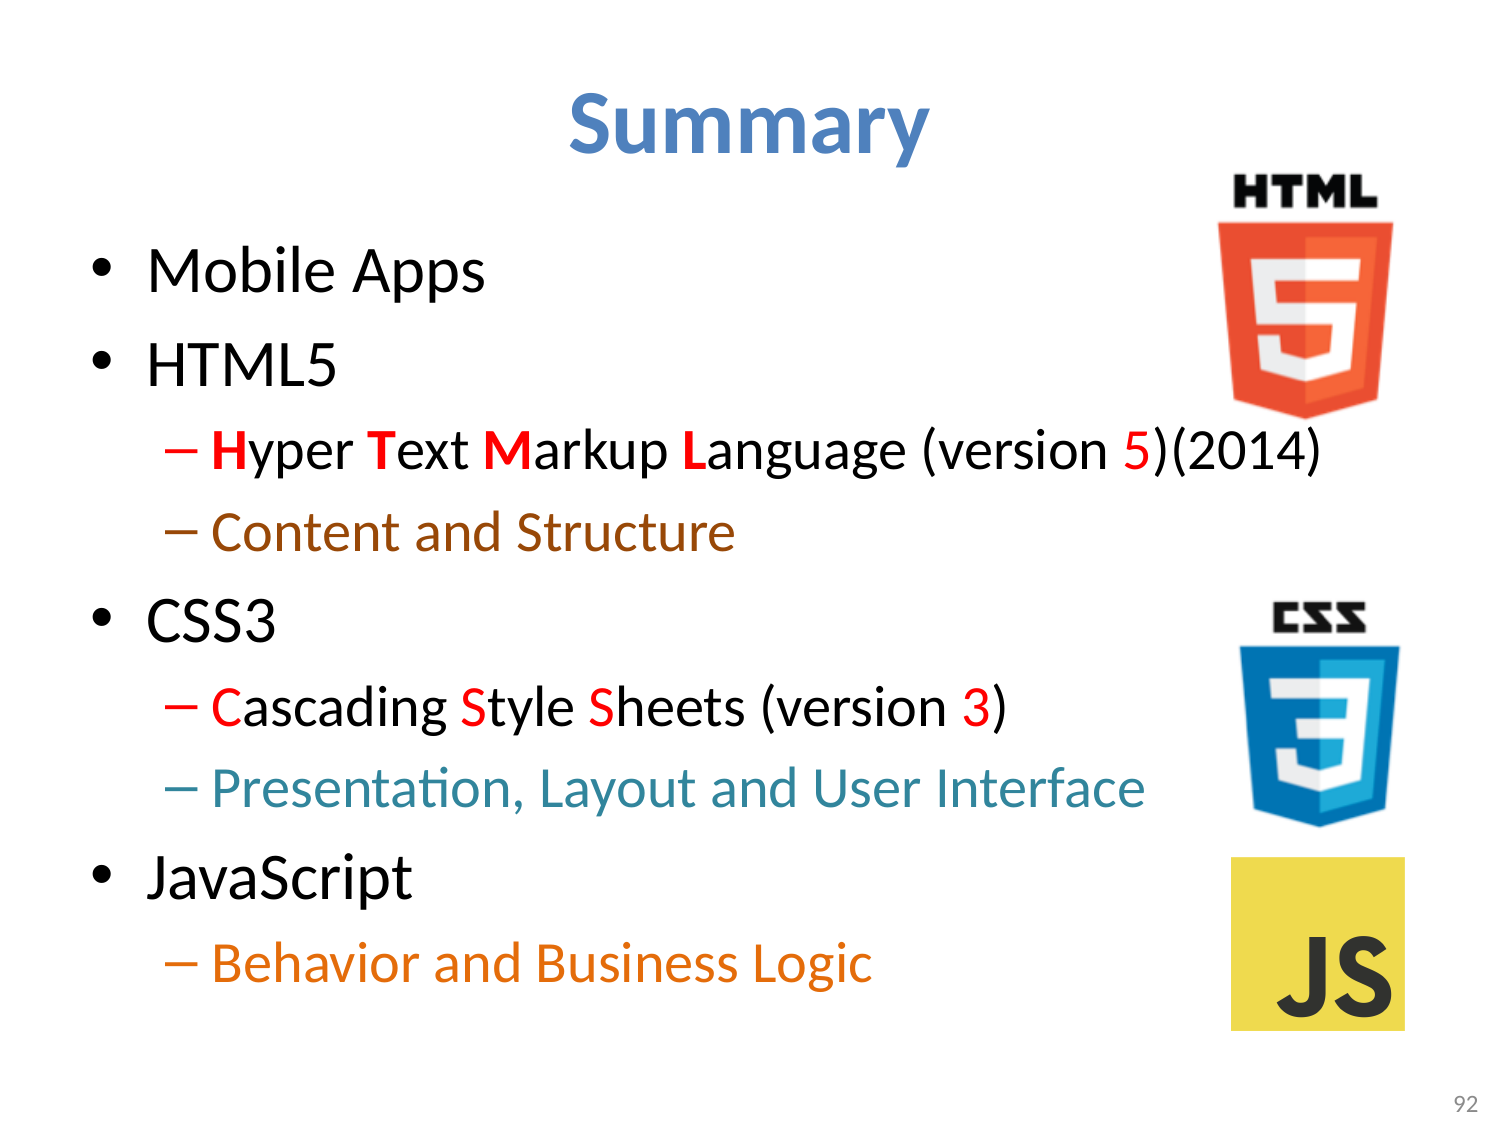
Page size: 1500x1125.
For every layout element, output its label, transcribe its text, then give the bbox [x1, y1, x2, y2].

picture [1231, 857, 1405, 1031]
title Summary [75, 45, 1425, 188]
picture [1236, 595, 1406, 834]
list Mobile Apps HTML5 Hyper Text Markup Language (version 5)(2014) Content and Structure CSS3 Cascading Style Sheets (version 3) Presentation, Layout and User Interface JavaScript Behavior and Business Logic [75, 218, 1425, 1084]
picture [1214, 162, 1400, 426]
slide_number 92 [1399, 1083, 1494, 1122]
